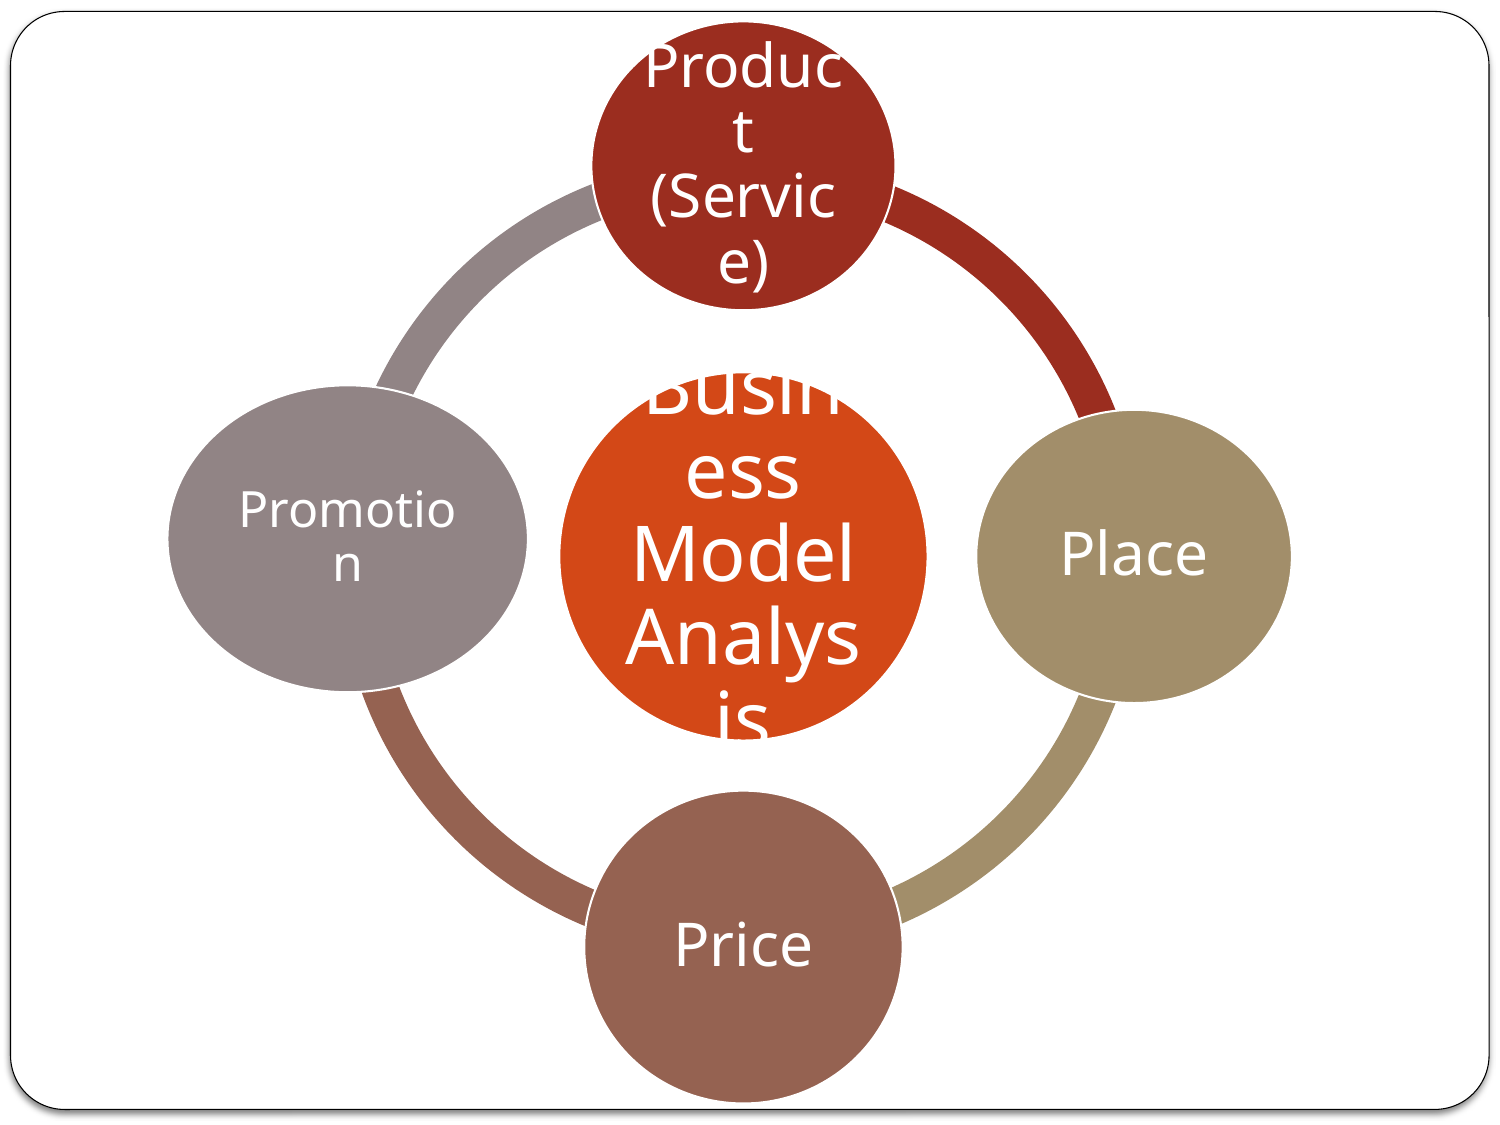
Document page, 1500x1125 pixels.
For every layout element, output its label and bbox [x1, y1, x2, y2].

list [0, 42, 1465, 1083]
